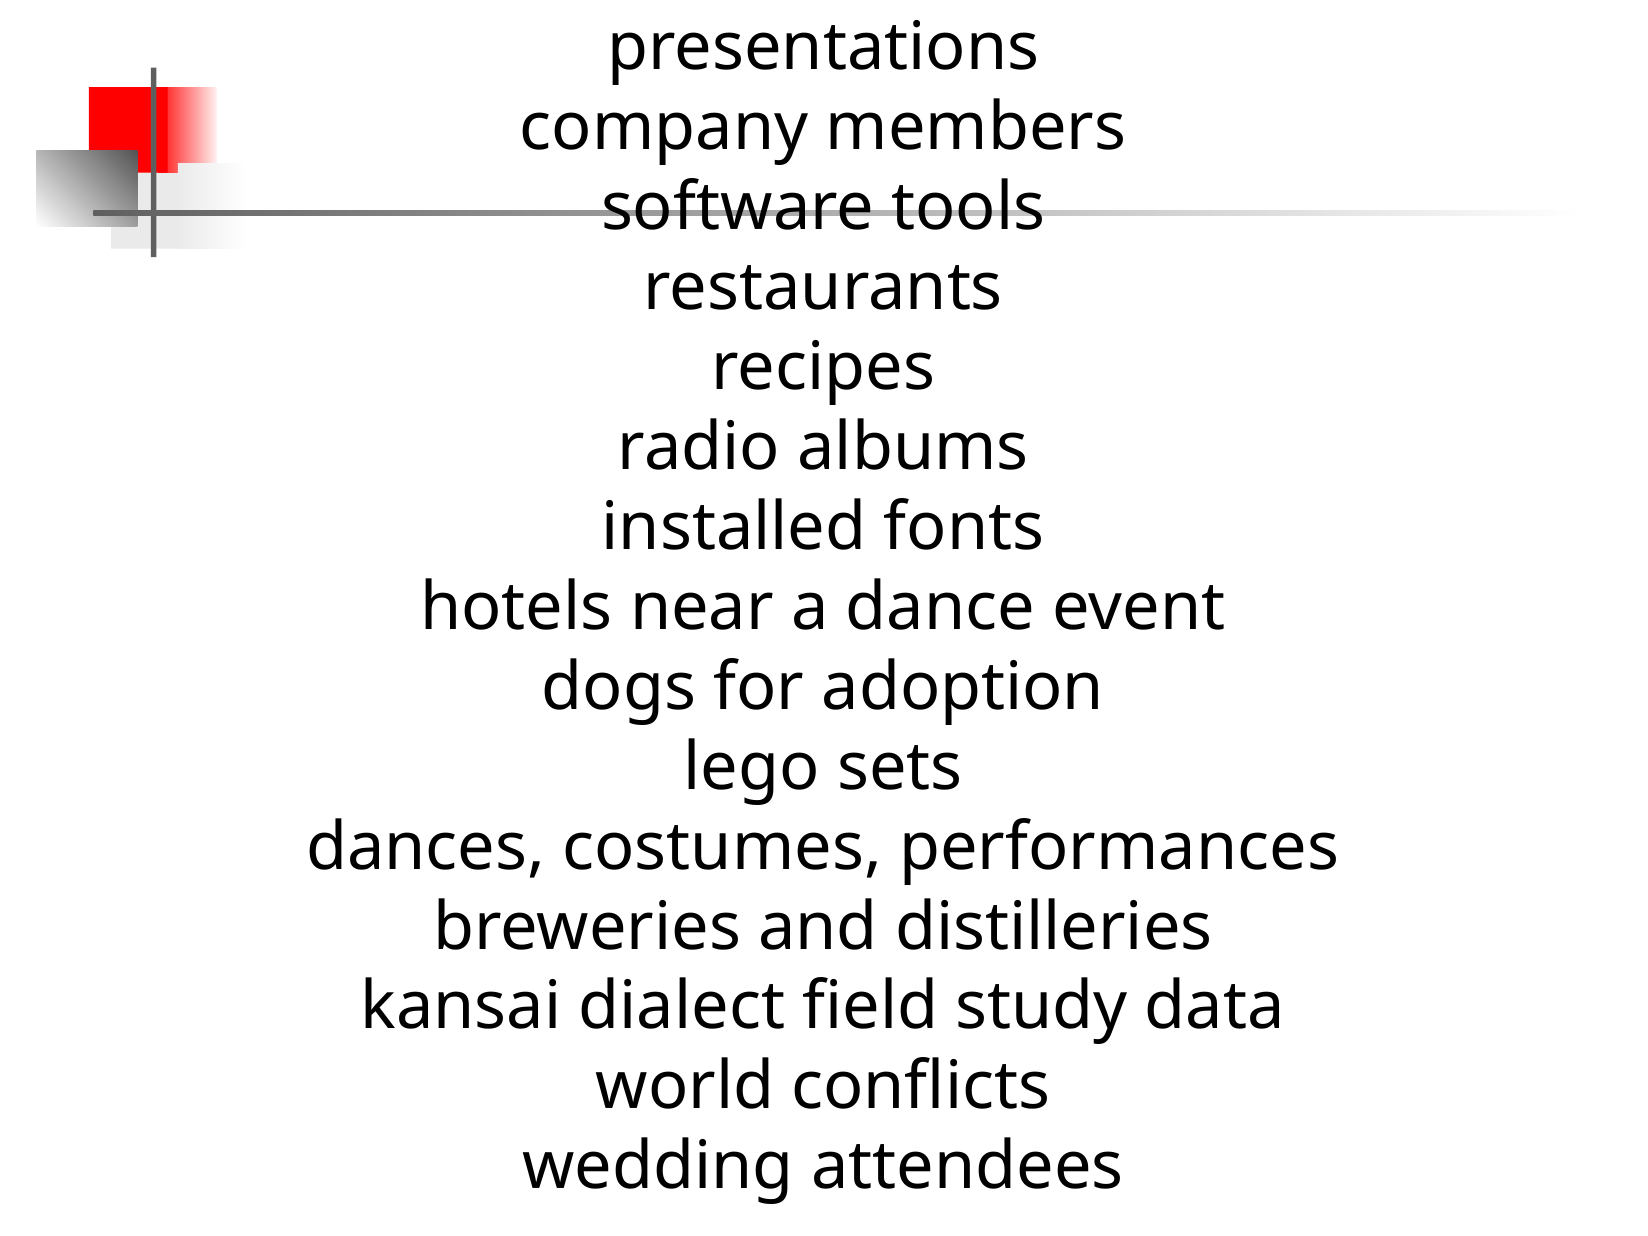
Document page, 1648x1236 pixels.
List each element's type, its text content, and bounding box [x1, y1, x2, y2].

text_box presentations company members software tools restaurants recipes radio albums installed fonts hotels near a dance event dogs for adoption lego sets dances, costumes, performances breweries and distilleries kansai dialect field study data world conflicts wedding attendees [306, 2, 1341, 1203]
